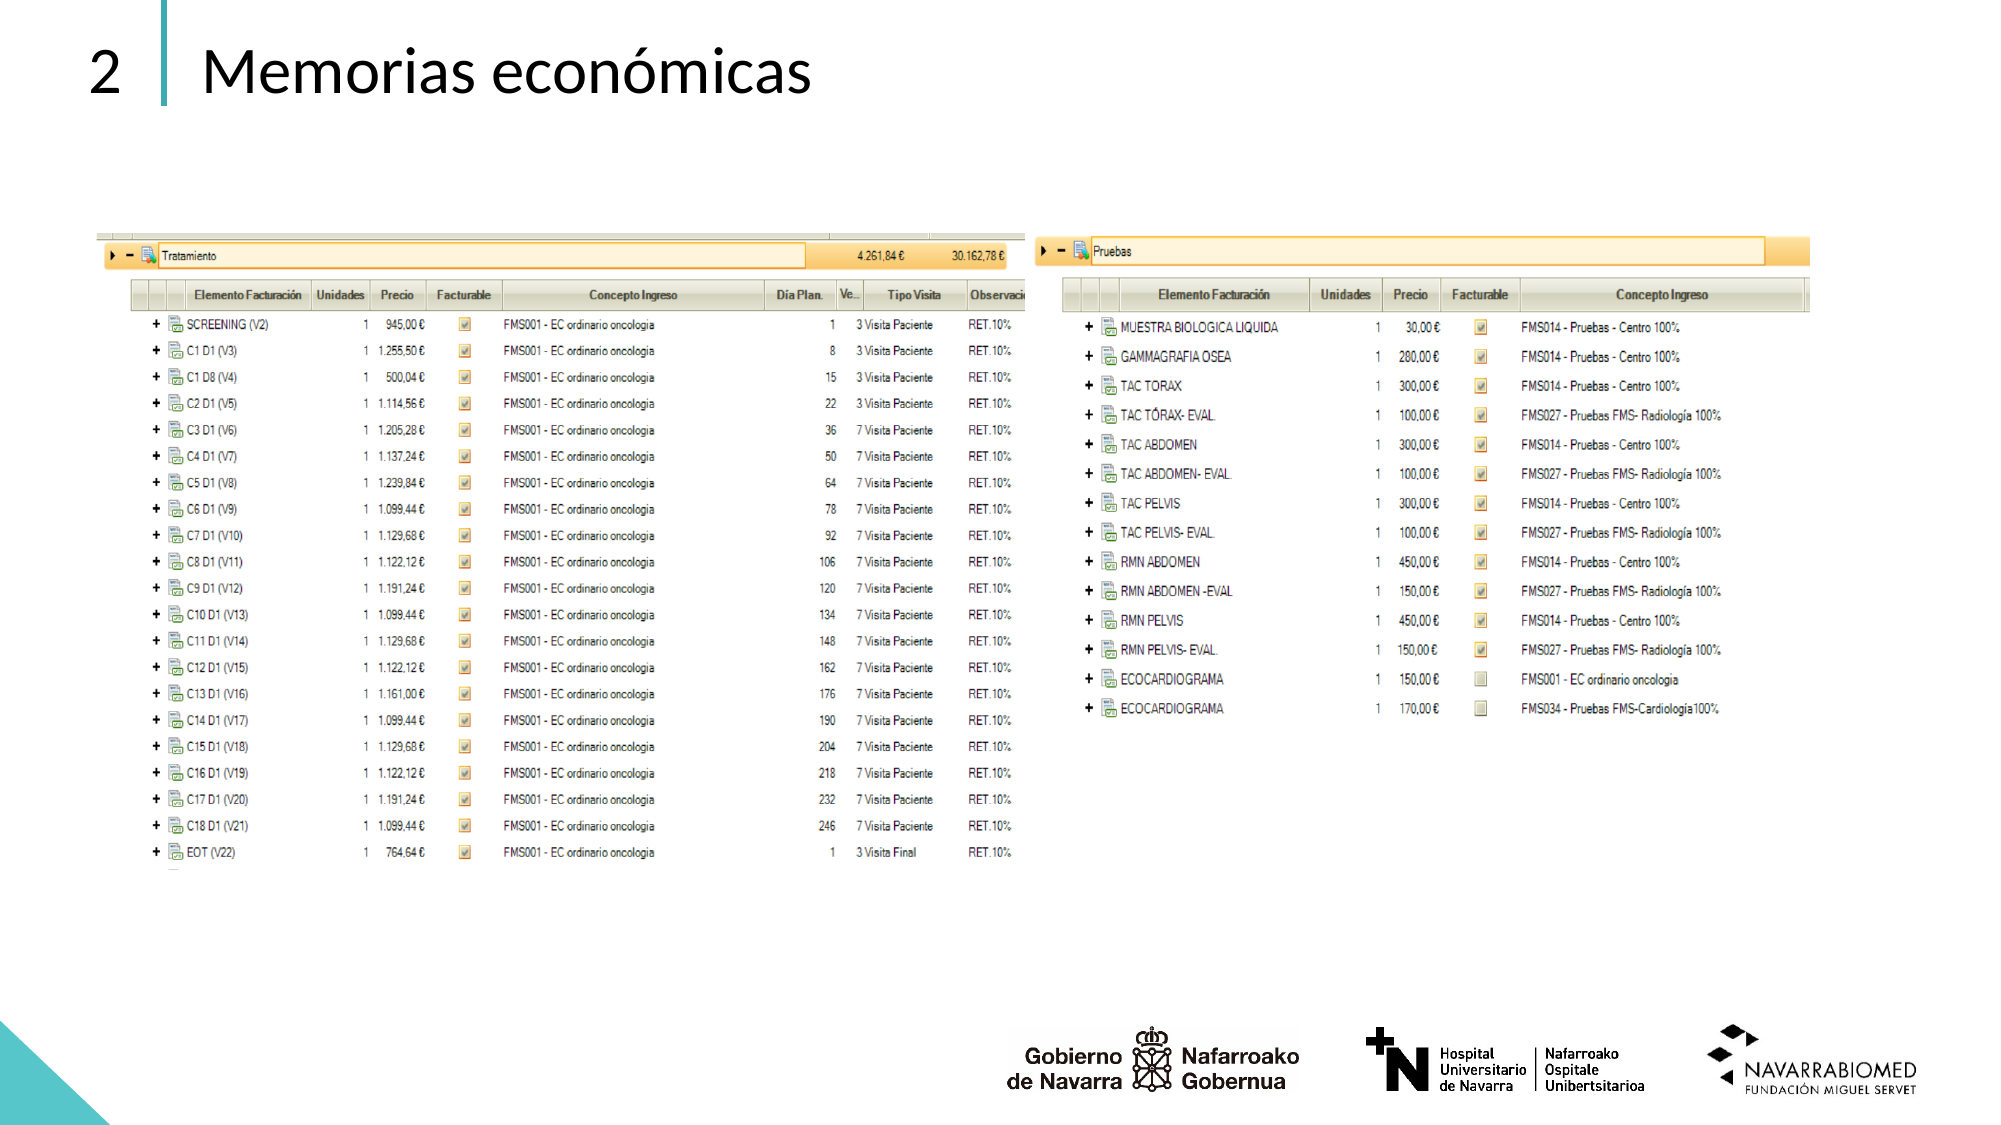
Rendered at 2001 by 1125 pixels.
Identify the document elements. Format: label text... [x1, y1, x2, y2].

picture [1703, 1020, 1919, 1098]
picture [96, 233, 1810, 870]
text_box 2 [73, 18, 164, 114]
picture [1007, 1026, 1299, 1092]
picture [1366, 1027, 1644, 1091]
text_box Memorias económicas [186, 18, 1245, 114]
